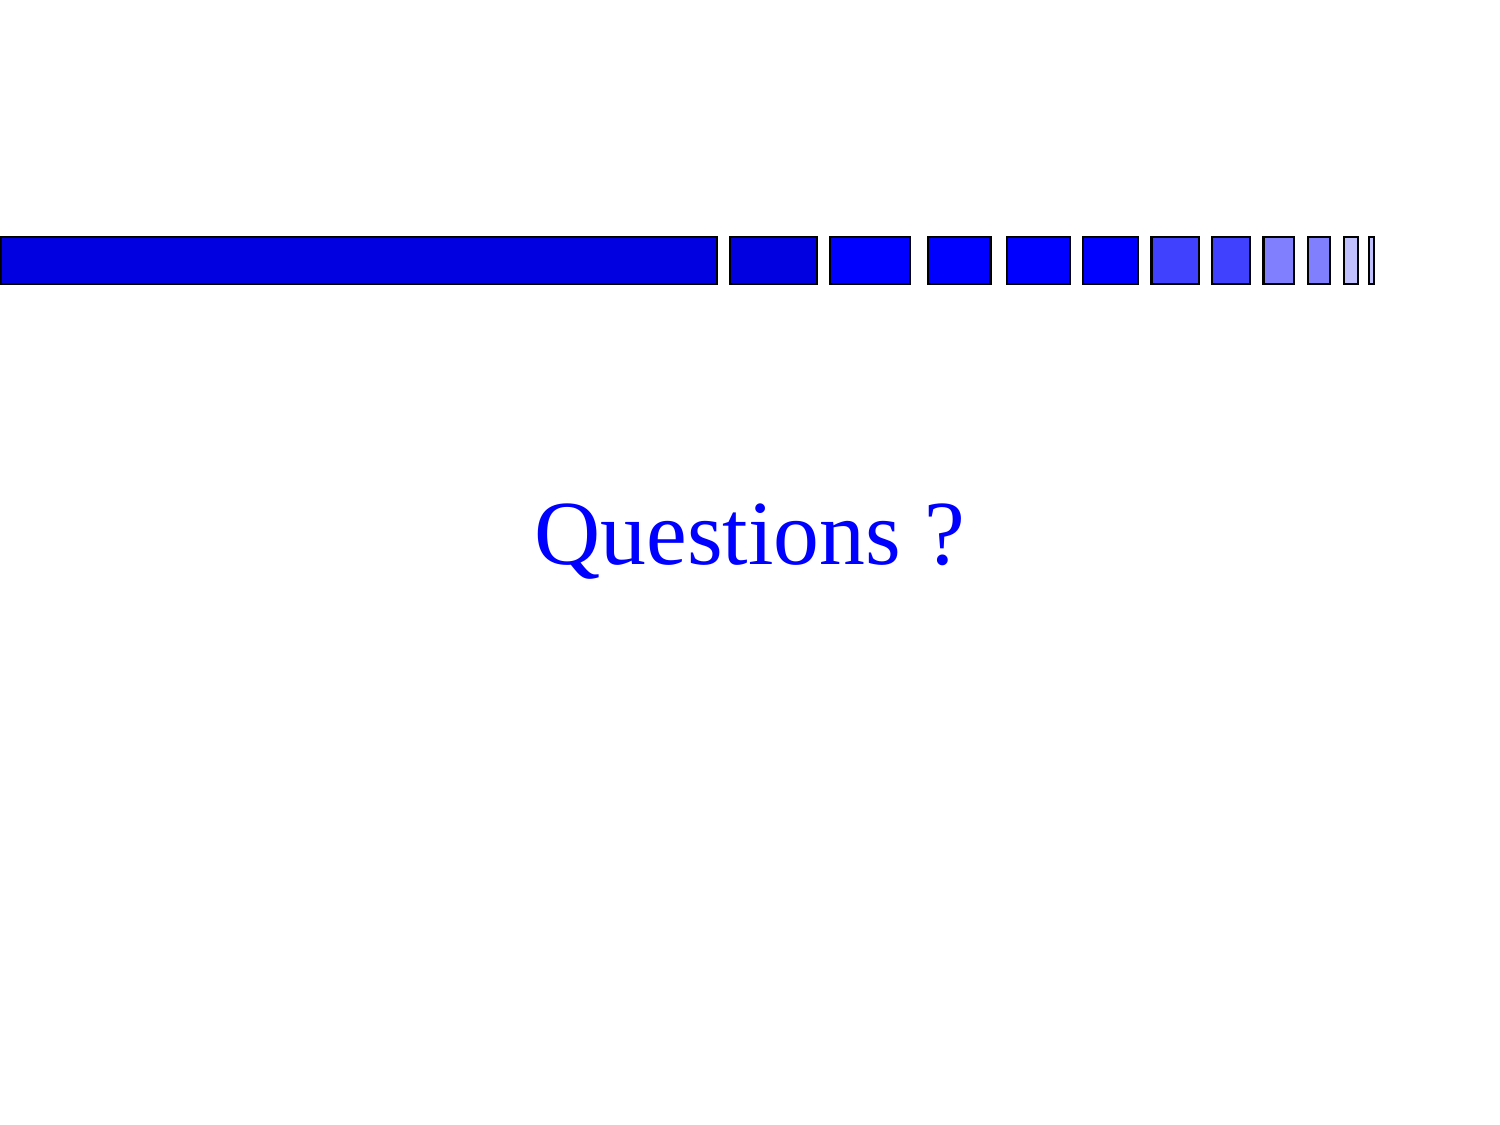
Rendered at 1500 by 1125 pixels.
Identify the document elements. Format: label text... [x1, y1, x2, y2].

title Questions ? [112, 349, 1388, 591]
